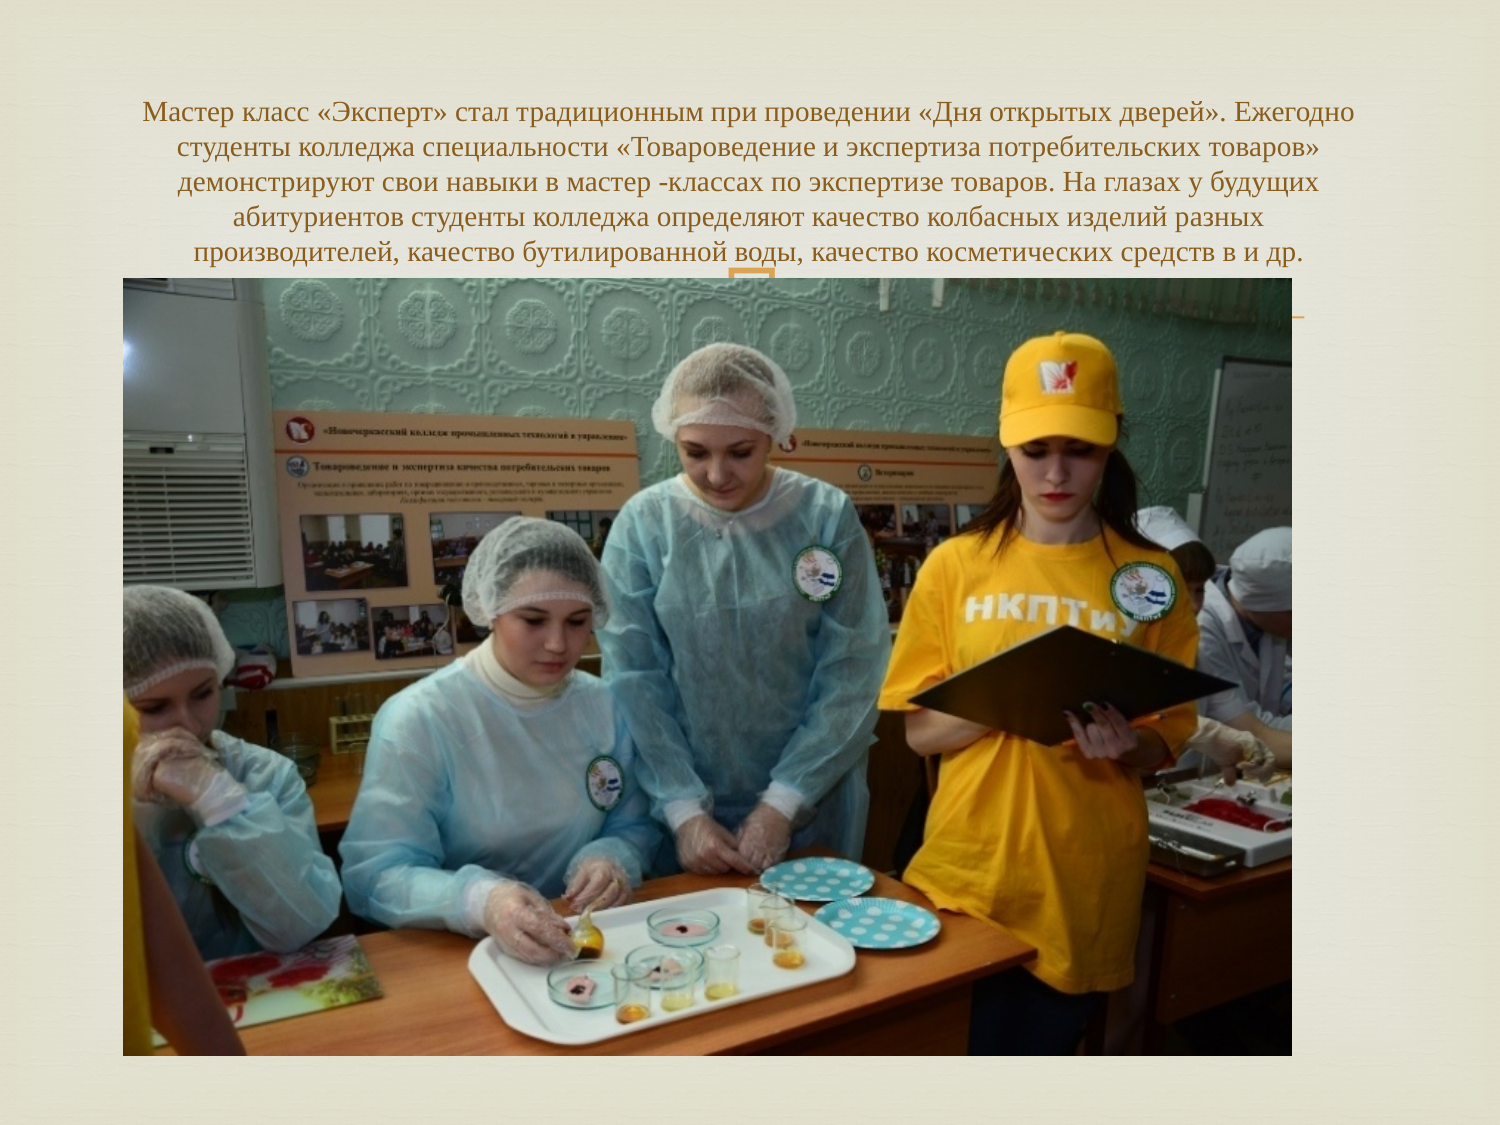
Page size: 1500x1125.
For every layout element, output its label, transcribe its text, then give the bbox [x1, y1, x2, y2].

picture [123, 278, 1293, 1057]
title Мастер класс «Эксперт» стал традиционным при проведении «Дня открытых дверей». Ежегодно студенты колледжа специальности «Товароведение и экспертиза потребительских товаров» демонстрируют свои навыки в мастер -классах по экспертизе товаров. На глазах у будущих абитуриентов студенты колледжа определяют качество колбасных изделий разных производителей, качество бутилированной воды, качество косметических средств в и др. [112, 93, 1386, 267]
